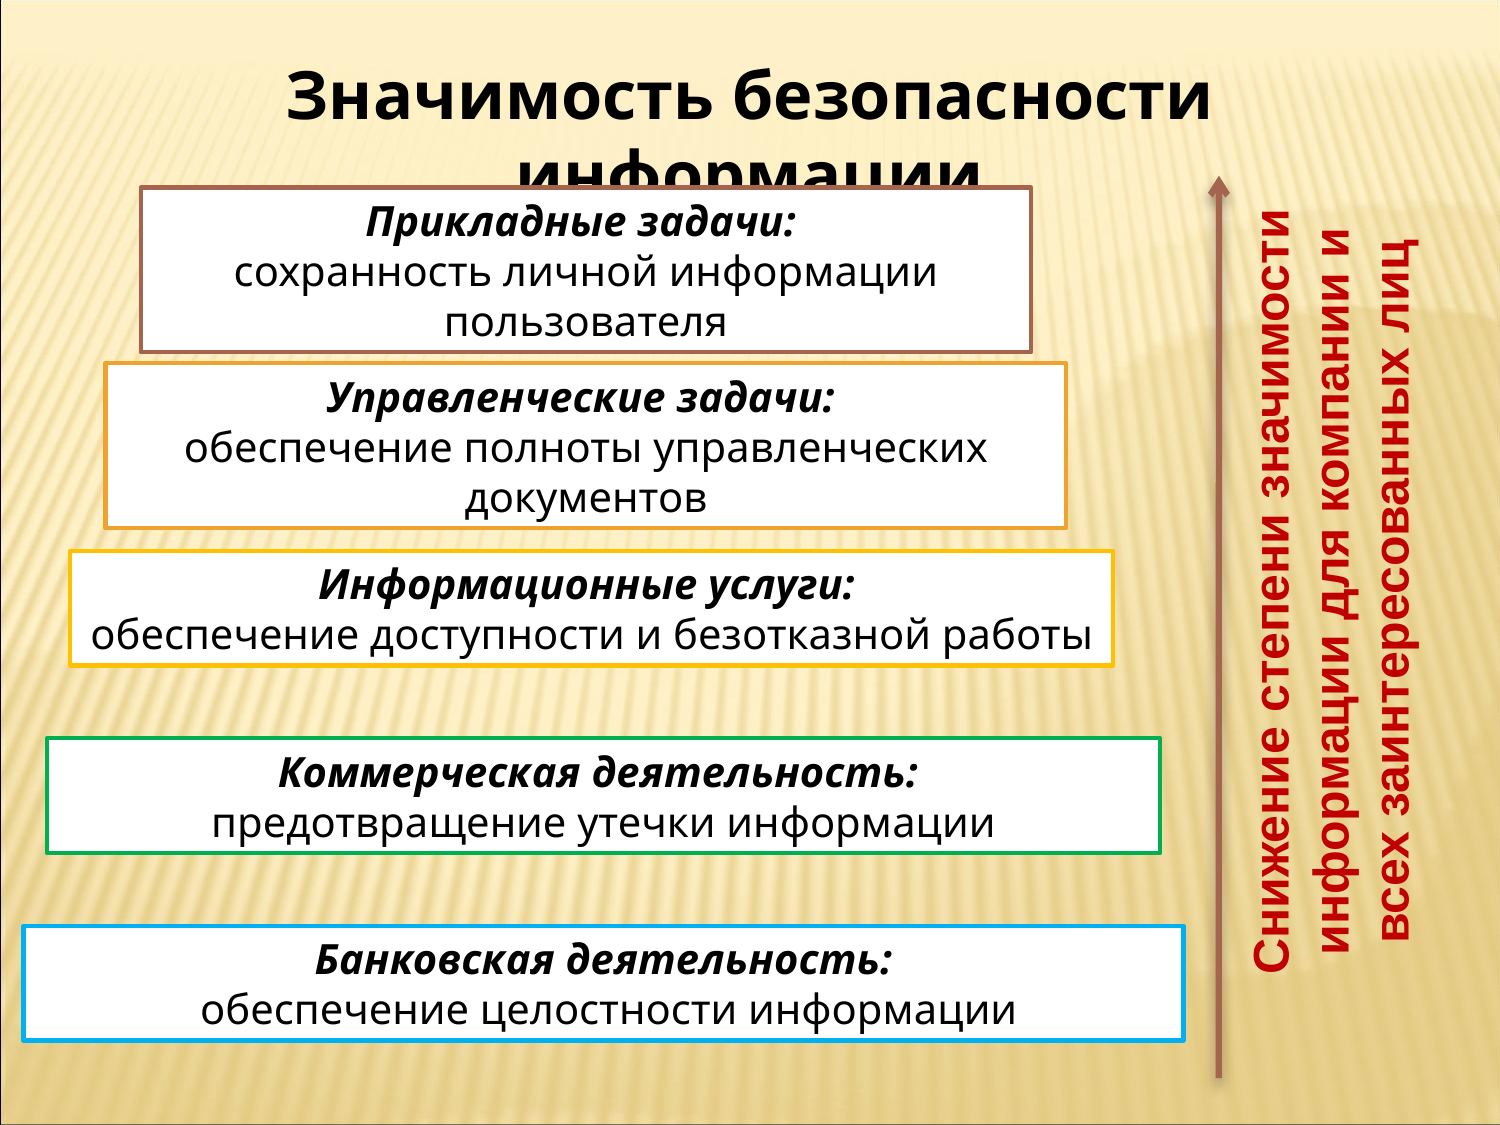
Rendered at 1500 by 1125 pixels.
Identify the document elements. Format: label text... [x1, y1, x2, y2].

text_box Снижение степени значимости информации для компании и всех заинтересованных лиц [1231, 644, 1426, 1032]
text_box Банковская деятельность: обеспечение целостности информации [21, 924, 1186, 1043]
picture [0, 0, 1500, 1125]
text_box Снижение степени значимости информации для компании и всех заинтересованных лиц [1231, 152, 1426, 626]
text_box Прикладные задачи: сохранность личной информации пользователя [139, 185, 1033, 354]
text_box Коммерческая деятельность: предотвращение утечки информации [45, 736, 1162, 855]
text_box Управленческие задачи: обеспечение полноты управленческих документов [103, 361, 1068, 530]
text_box Информационные услуги: обеспечение доступности и безотказной работы [68, 549, 1115, 668]
text_box Значимость безопасности информации [74, 45, 1425, 153]
